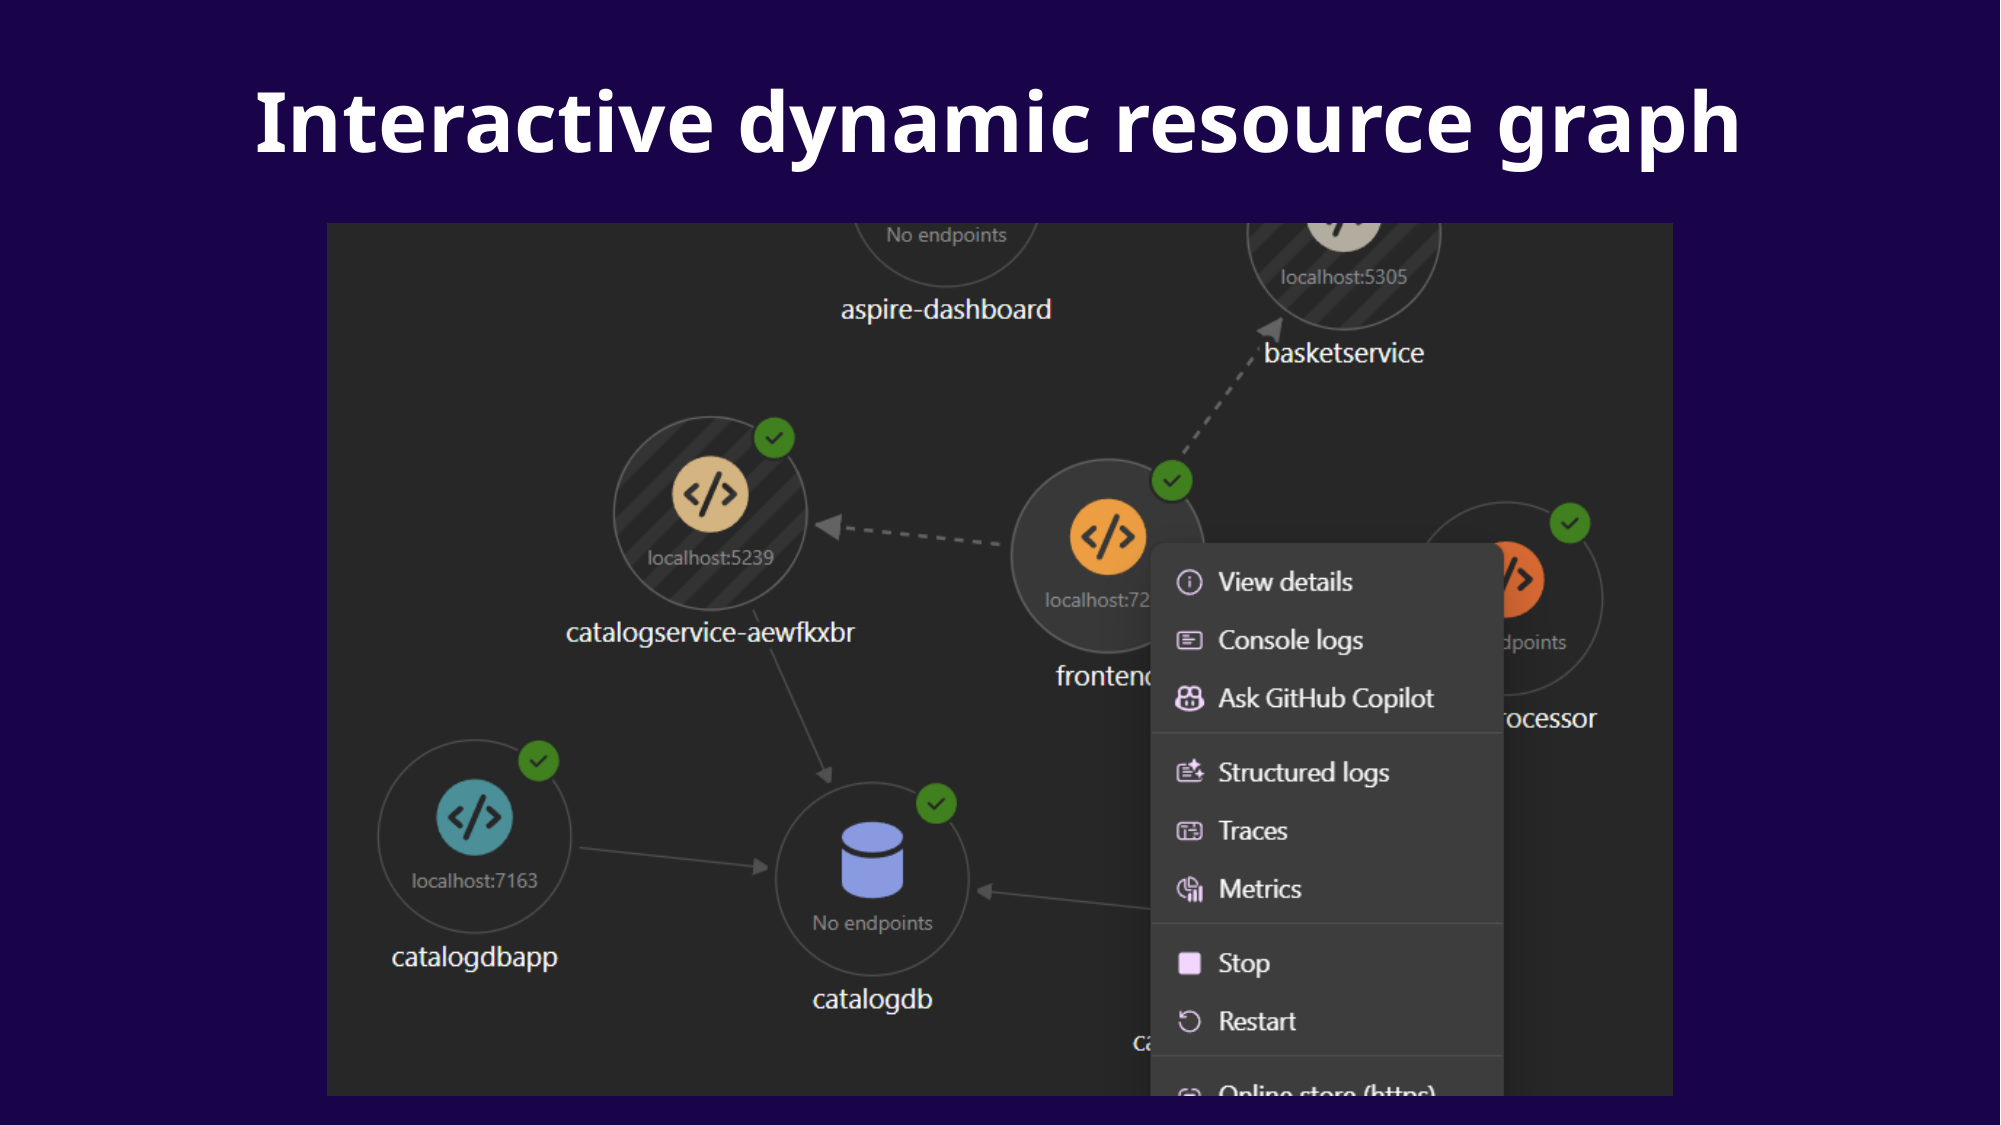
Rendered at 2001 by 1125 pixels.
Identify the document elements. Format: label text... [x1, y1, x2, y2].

picture [327, 222, 1673, 1096]
title Interactive dynamic resource graph [96, 69, 1904, 171]
